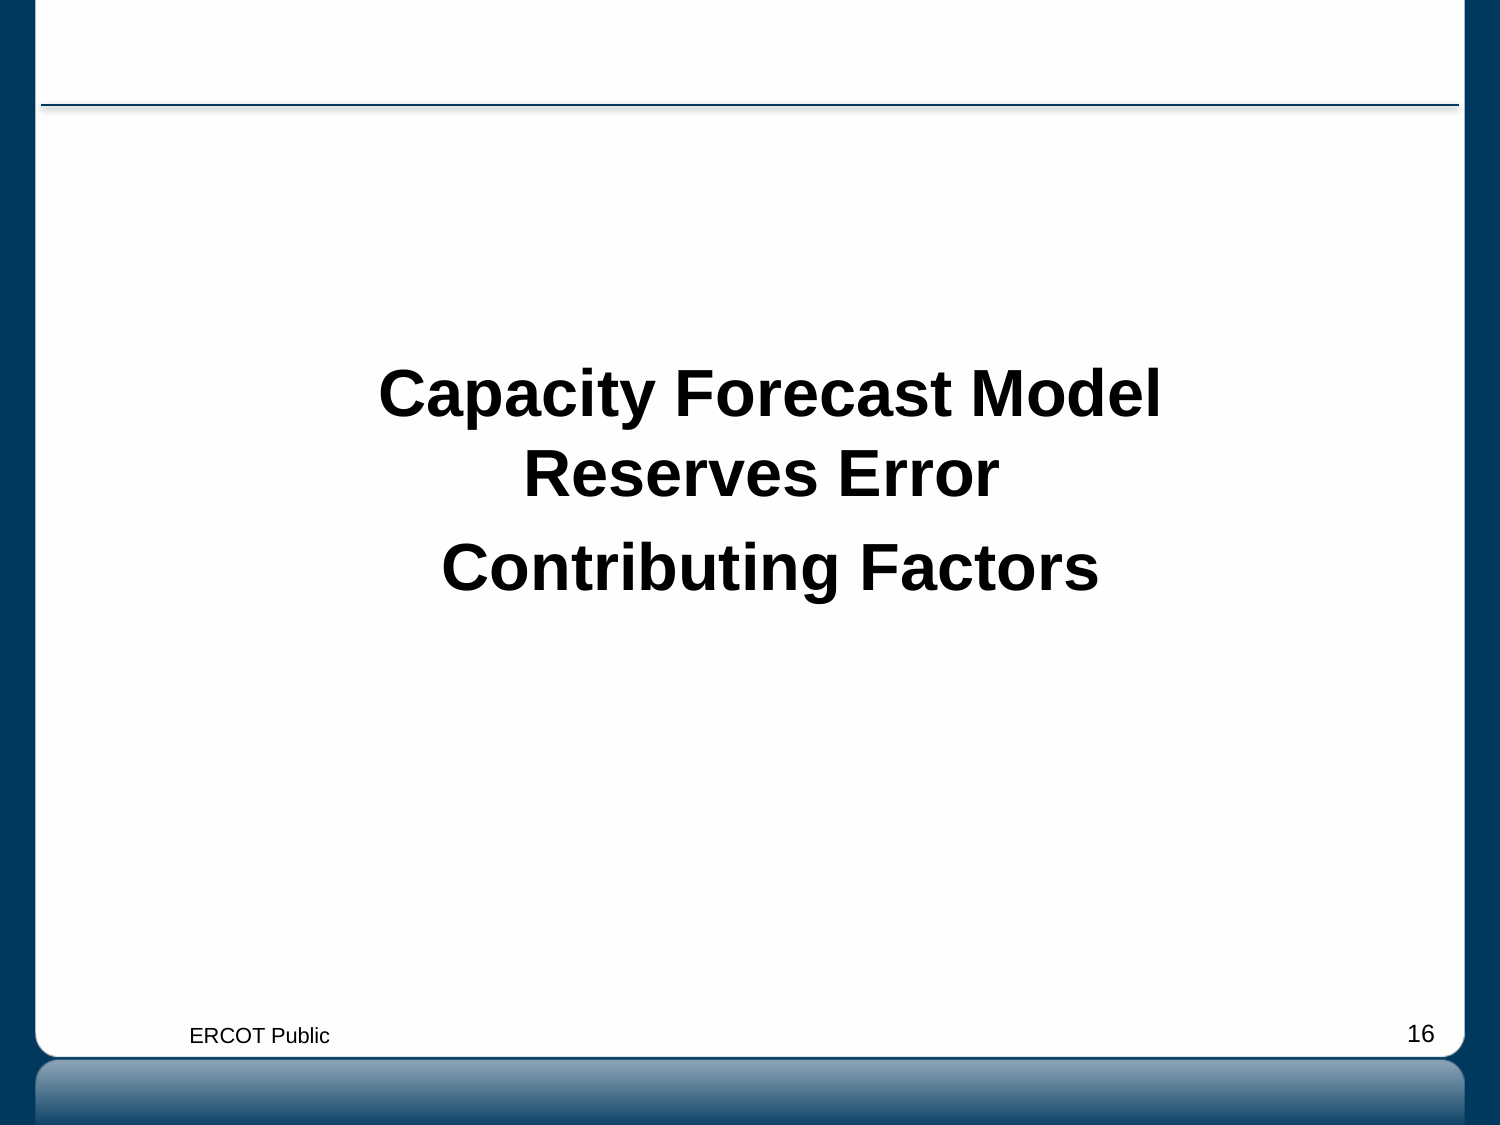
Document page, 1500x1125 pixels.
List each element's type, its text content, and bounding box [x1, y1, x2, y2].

text_box ERCOT Public [174, 988, 1302, 1056]
text_box Capacity Forecast Model Reserves Error Contributing Factors [280, 342, 1262, 674]
picture [35, 0, 1465, 1125]
